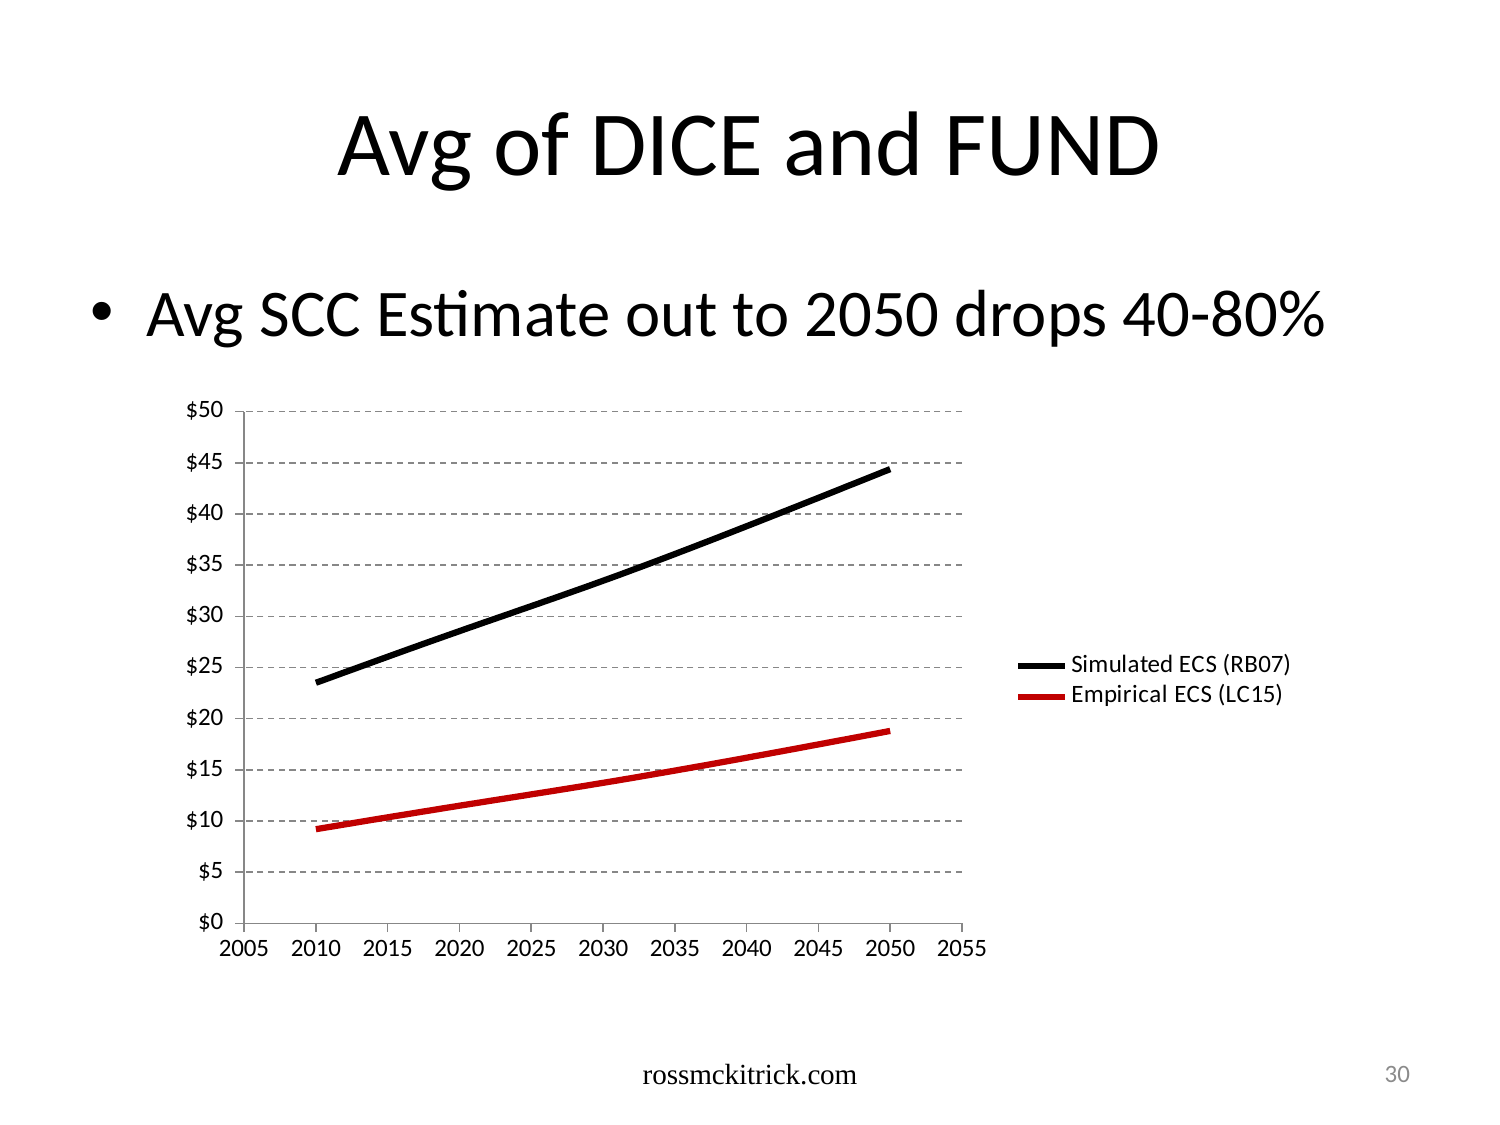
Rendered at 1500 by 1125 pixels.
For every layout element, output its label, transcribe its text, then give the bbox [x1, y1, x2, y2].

slide_number 30 [1074, 1042, 1425, 1103]
chart [162, 387, 1313, 976]
footer rossmckitrick.com [512, 1042, 988, 1103]
list Avg SCC Estimate out to 2050 drops 40-80% [75, 262, 1425, 1005]
title Avg of DICE and FUND [75, 45, 1425, 233]
